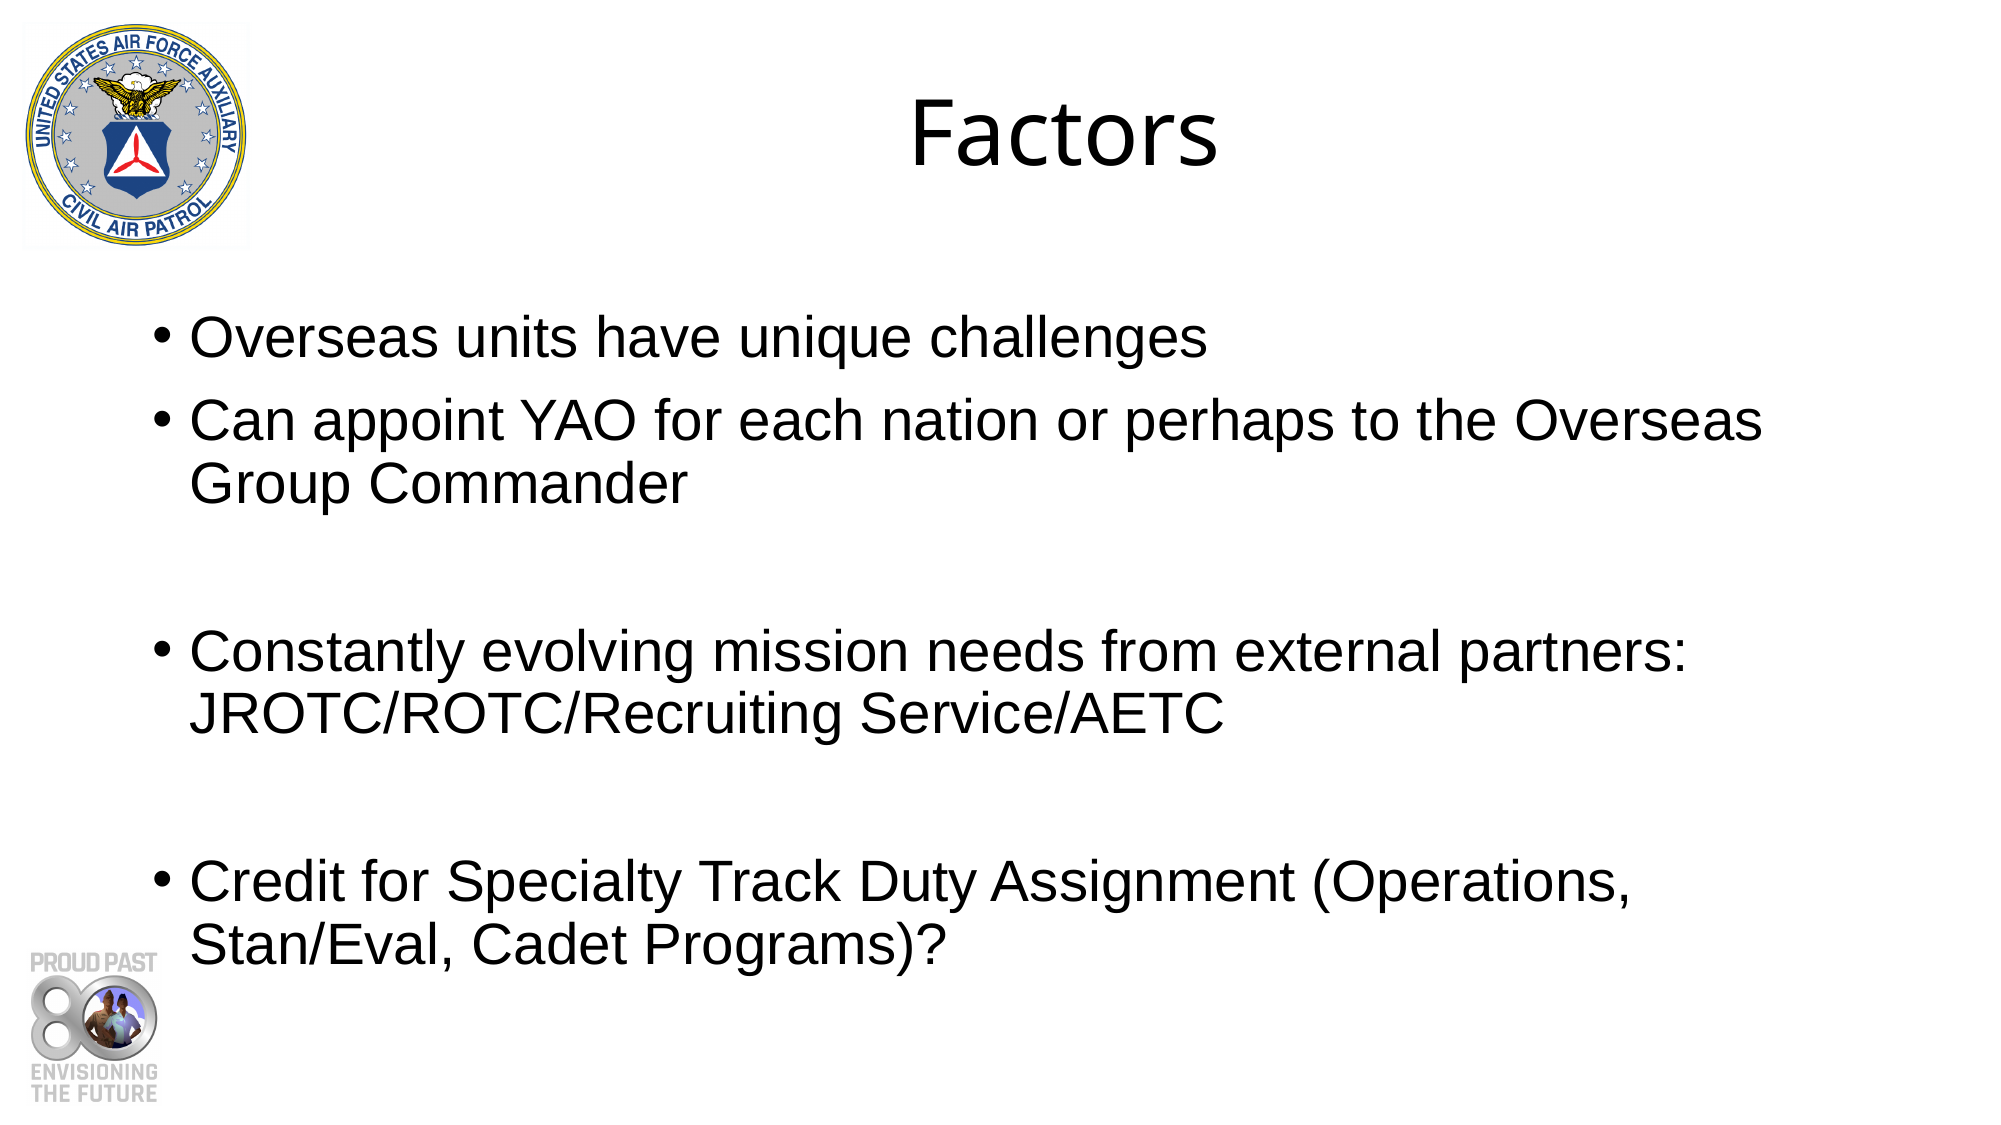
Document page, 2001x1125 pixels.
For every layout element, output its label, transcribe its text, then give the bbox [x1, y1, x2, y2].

picture [26, 948, 162, 1106]
list Overseas units have unique challenges Can appoint YAO for each nation or perhaps to the Overseas Group Commander Constantly evolving mission needs from external partners: JROTC/ROTC/Recruiting Service/AETC Credit for Specialty Track Duty Assignment (Operations, Stan/Eval, Cadet Programs)? [137, 299, 1863, 1014]
picture [22, 22, 252, 251]
title Factors [265, 27, 1863, 245]
